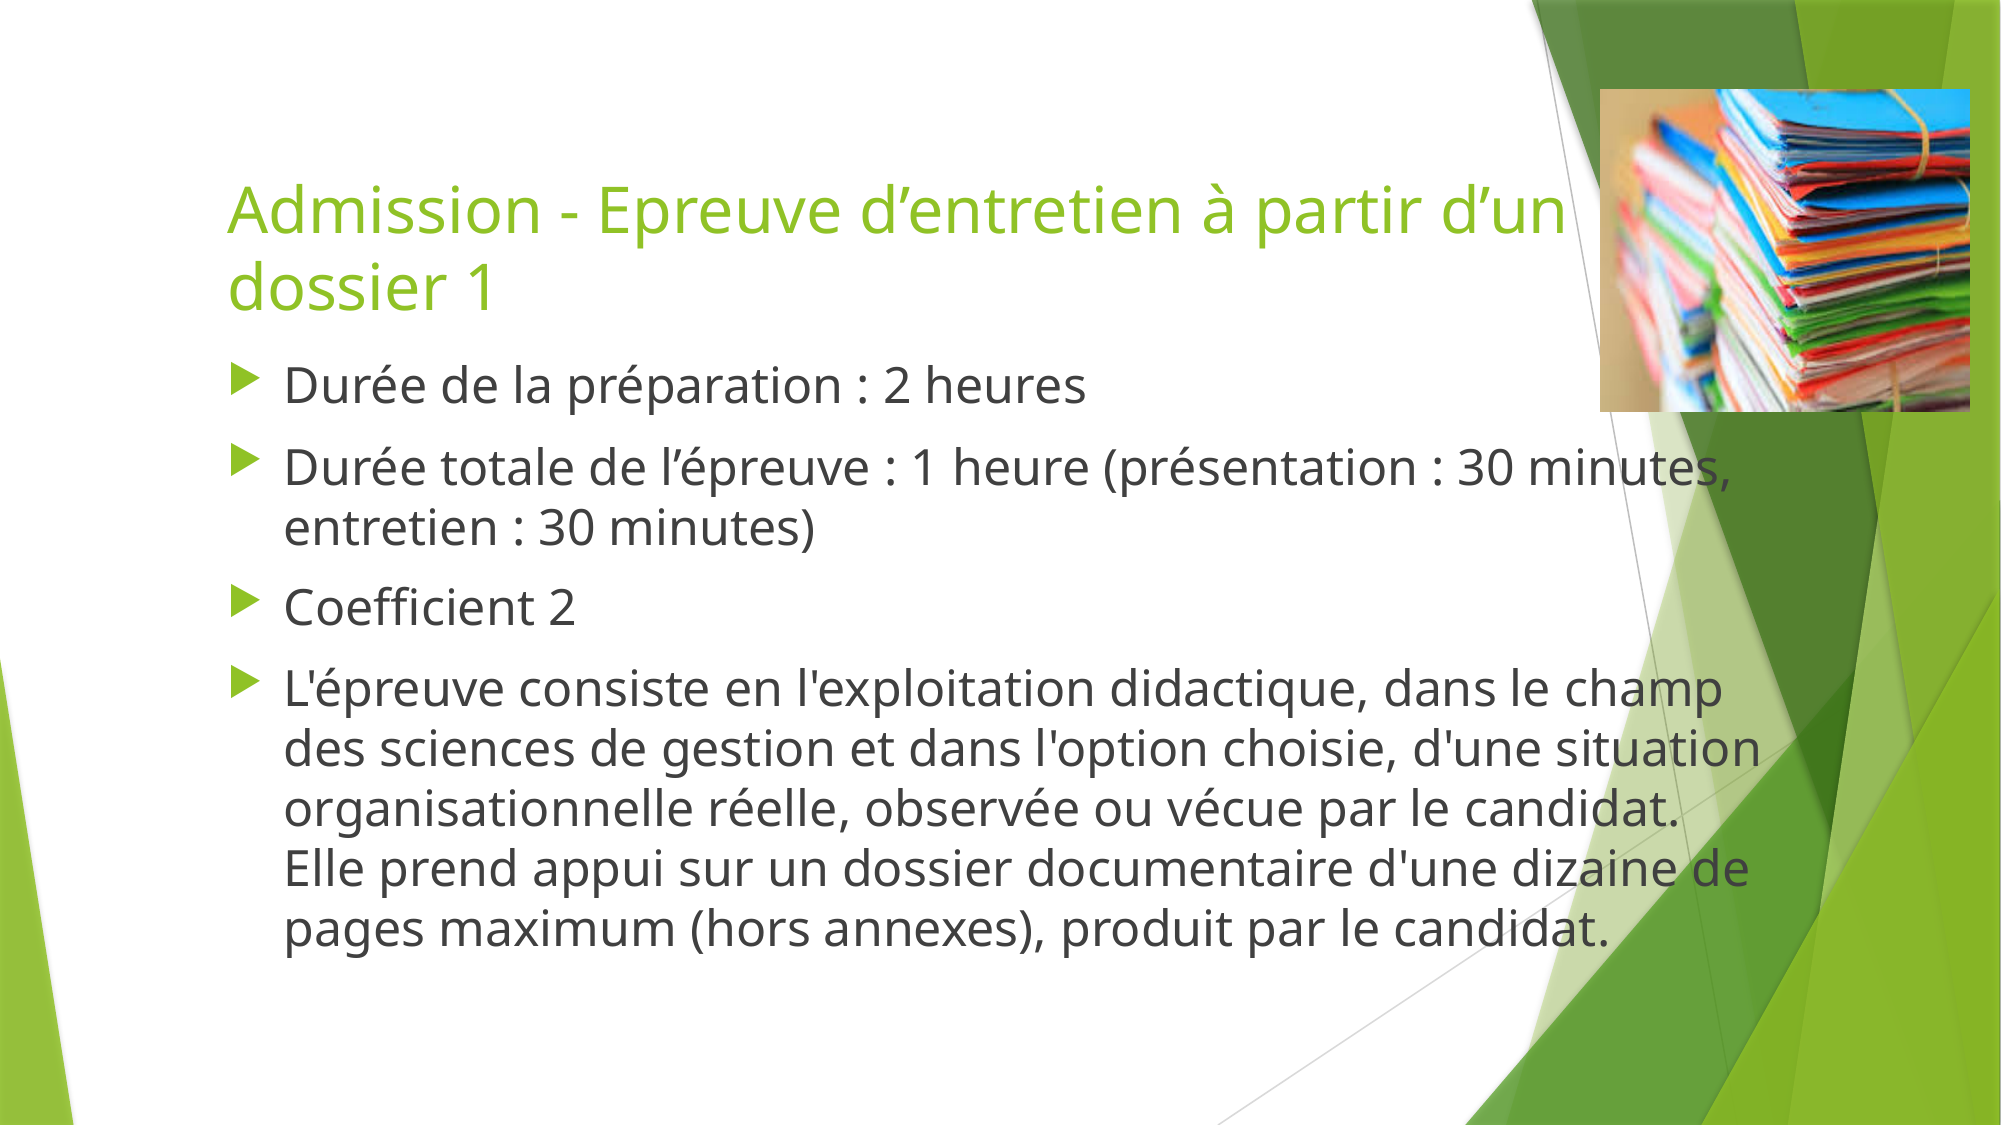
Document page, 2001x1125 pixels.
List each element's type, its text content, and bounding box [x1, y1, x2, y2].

title Admission - Epreuve d’entretien à partir d’un dossier 1 [212, 161, 1595, 280]
picture [1600, 89, 1970, 413]
list Durée de la préparation : 2 heures Durée totale de l’épreuve : 1 heure (présentation : 30 minutes, entretien : 30 minutes) Coefficient 2 L'épreuve consiste en l'exploitation didactique, dans le champ des sciences de gestion et dans l'option choisie, d'une situation organisationnelle réelle, observée ou vécue par le candidat. Elle prend appui sur un dossier documentaire d'une dizaine de pages maximum (hors annexes), produit par le candidat. [212, 280, 1788, 1040]
